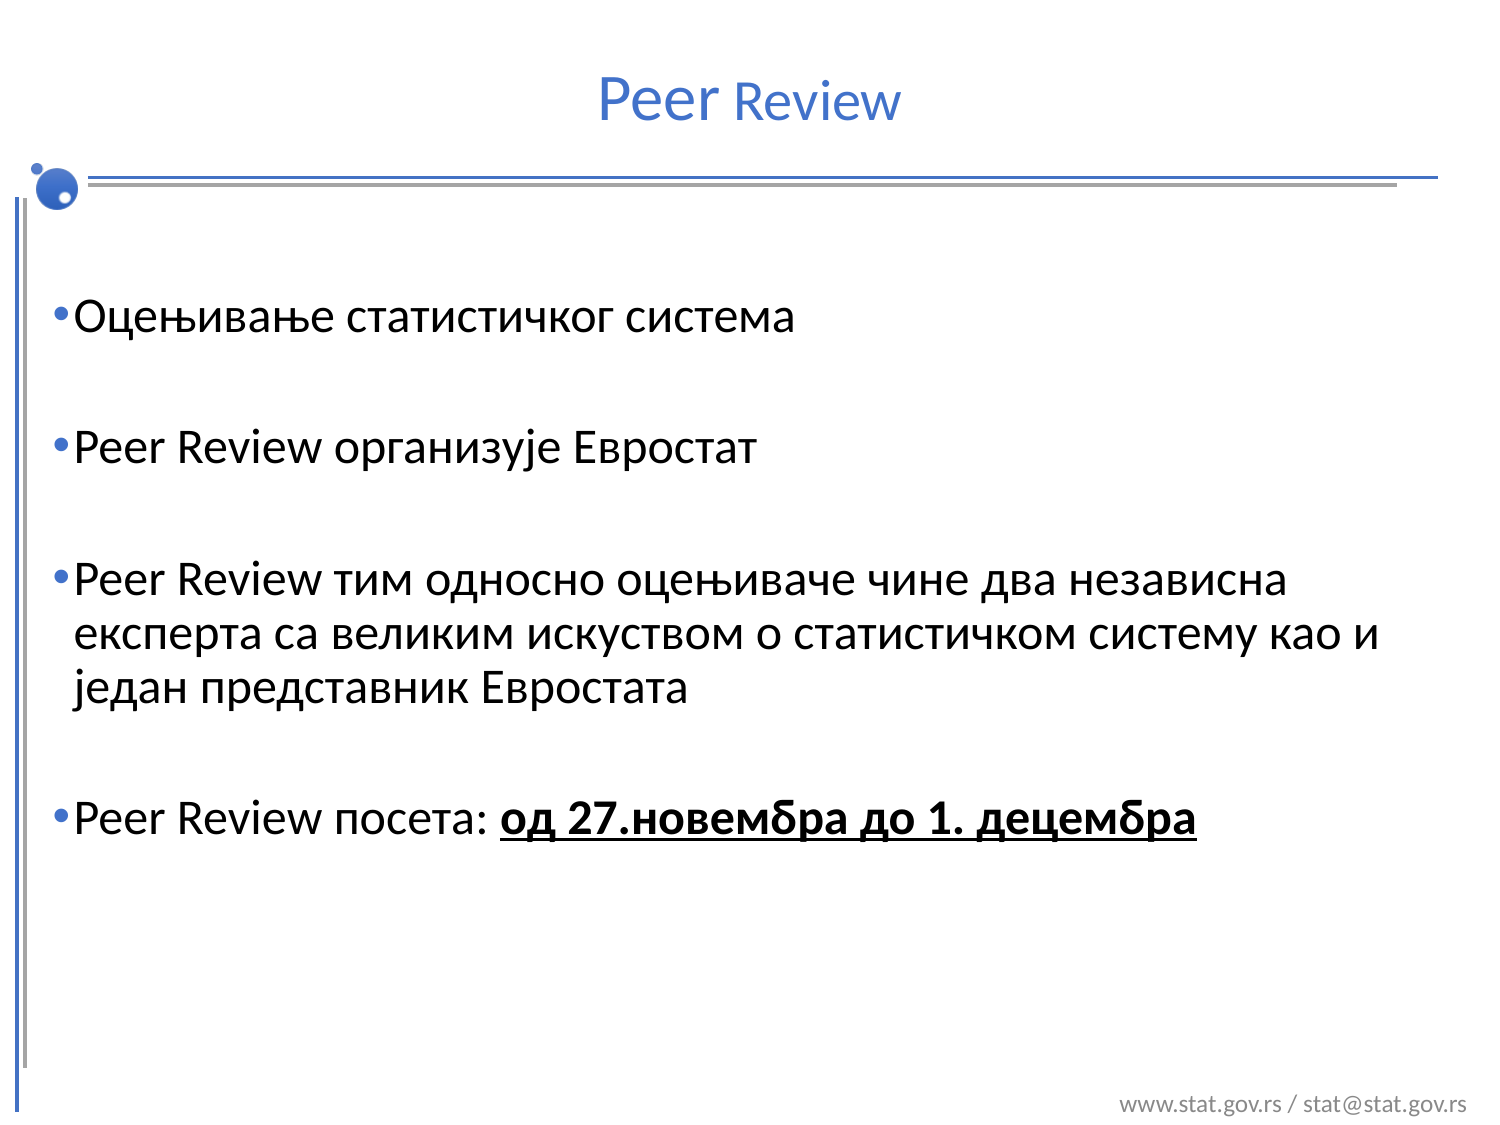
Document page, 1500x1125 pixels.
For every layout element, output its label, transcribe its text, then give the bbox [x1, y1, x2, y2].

picture [31, 163, 78, 210]
title Peer Review [37, 23, 1463, 174]
list Оцењивање статистичког система Peer Review организује Евростат Peer Review тим односно оцењиваче чине два независна експерта са великим искуством о статистичком систему као и један представник Евростата Peer Review посета: од 27.новембра до 1. децембра [37, 210, 1479, 1058]
